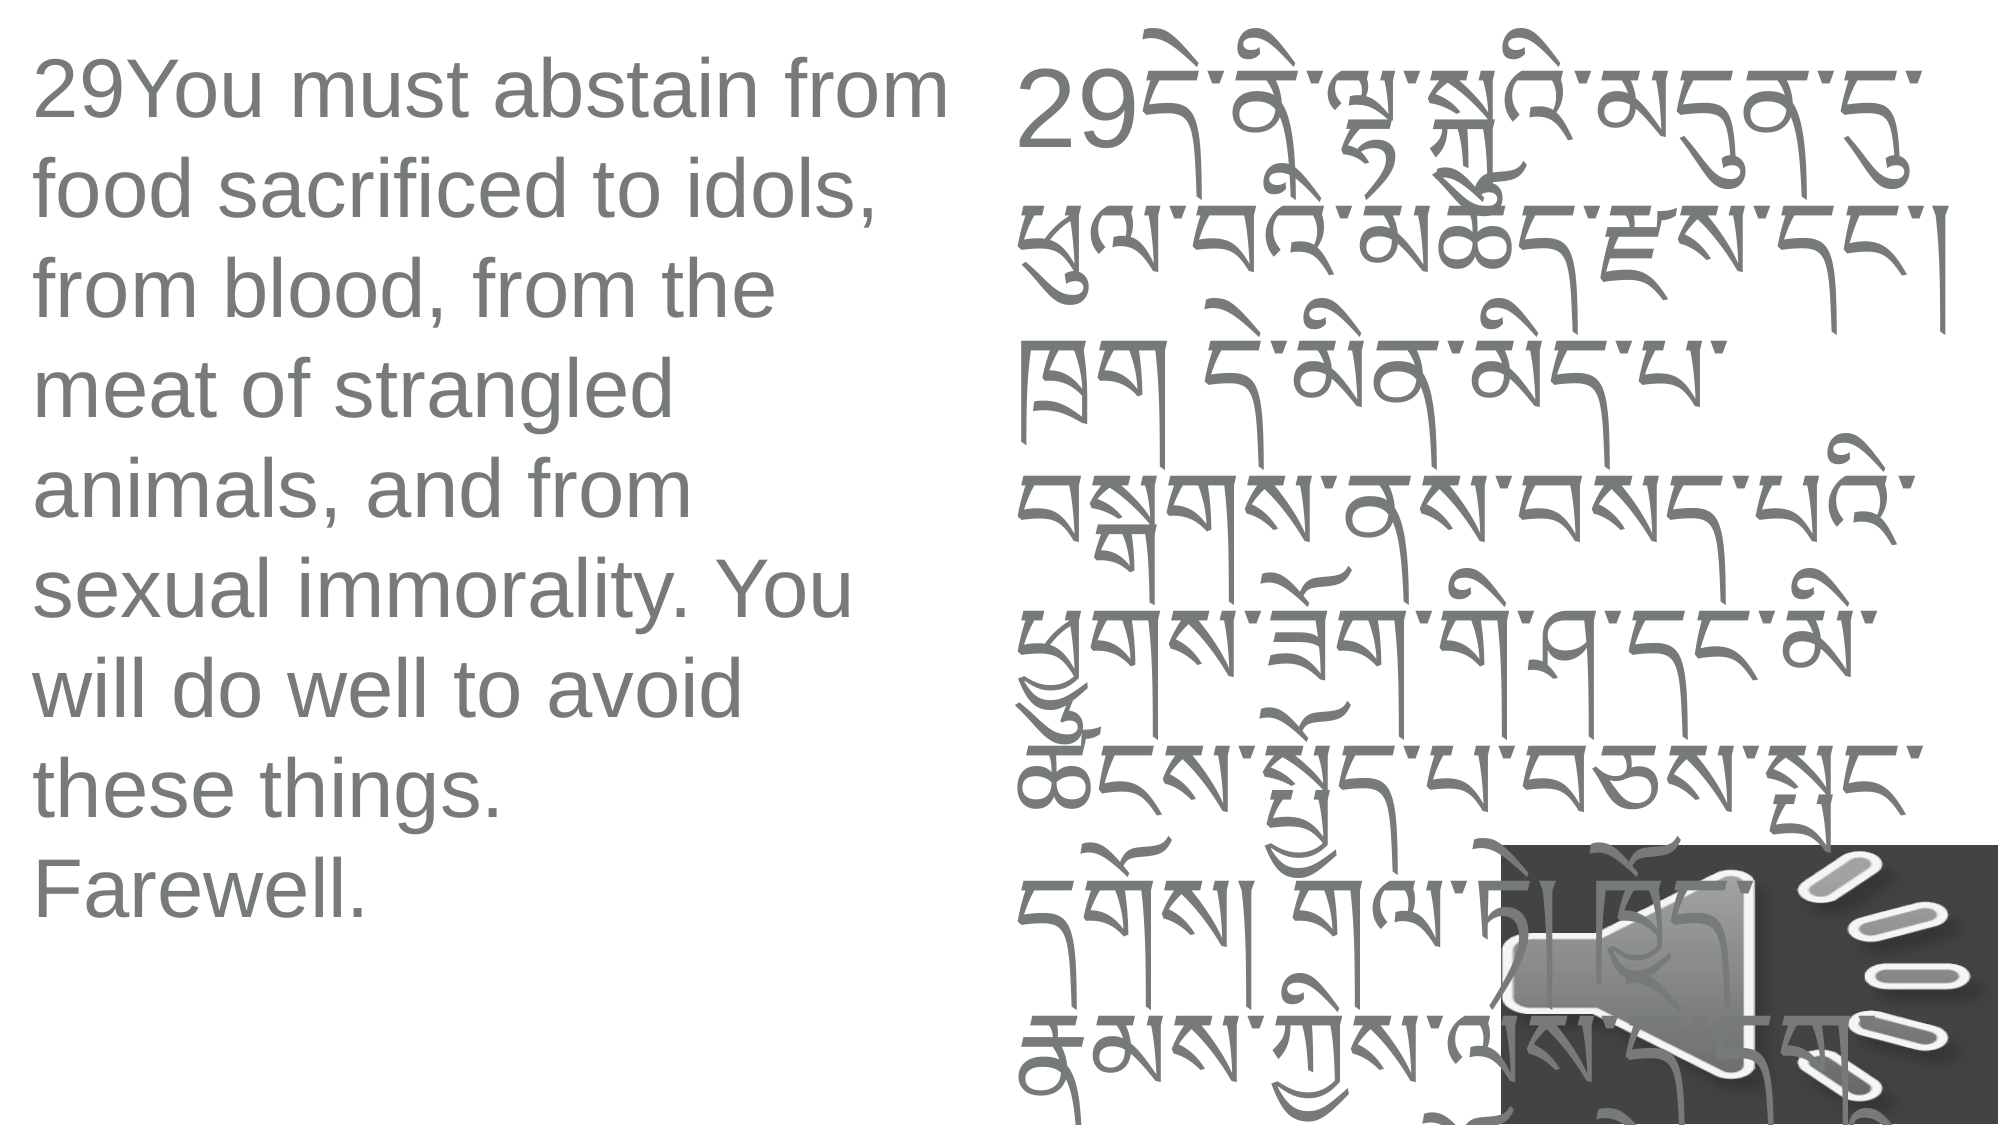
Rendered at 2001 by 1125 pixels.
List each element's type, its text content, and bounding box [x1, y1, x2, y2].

text_box 29དེ་ནི་ལྷ་སྐུའི་མདུན་དུ་ཕུལ་བའི་མཆོད་རྫས་དང༌། ཁྲག དེ་མིན་མིད་པ་བསྒགས་ནས་བསད་པའི་ཕྱུགས་ཟོག་གི༌ཤ་དང༌མི་ཚངས་སྤྱོད་པ་བཅས་སྤང་དགོས། གལ༌ཏེ། ཁྱོད་རྣམས་ཀྱིས་ལས་དེ་དག་སྤངས་ནས་དོན་དེ་དང་མི་འགལ་བར་བྱེད་པ་ཡིན་ན་ལེགས། མཇུག་མཐར་ཁྱོད་རྣམས་བདེ་བར༌སྨོན། ཞེས༌པའོ།། [999, 27, 2000, 1104]
text_box 29You must abstain from food sacrificed to idols, from blood, from the meat of strangled animals, and from sexual immorality. You will do well to avoid these things. Farewell. [18, 27, 973, 1104]
picture [1500, 843, 2000, 1125]
